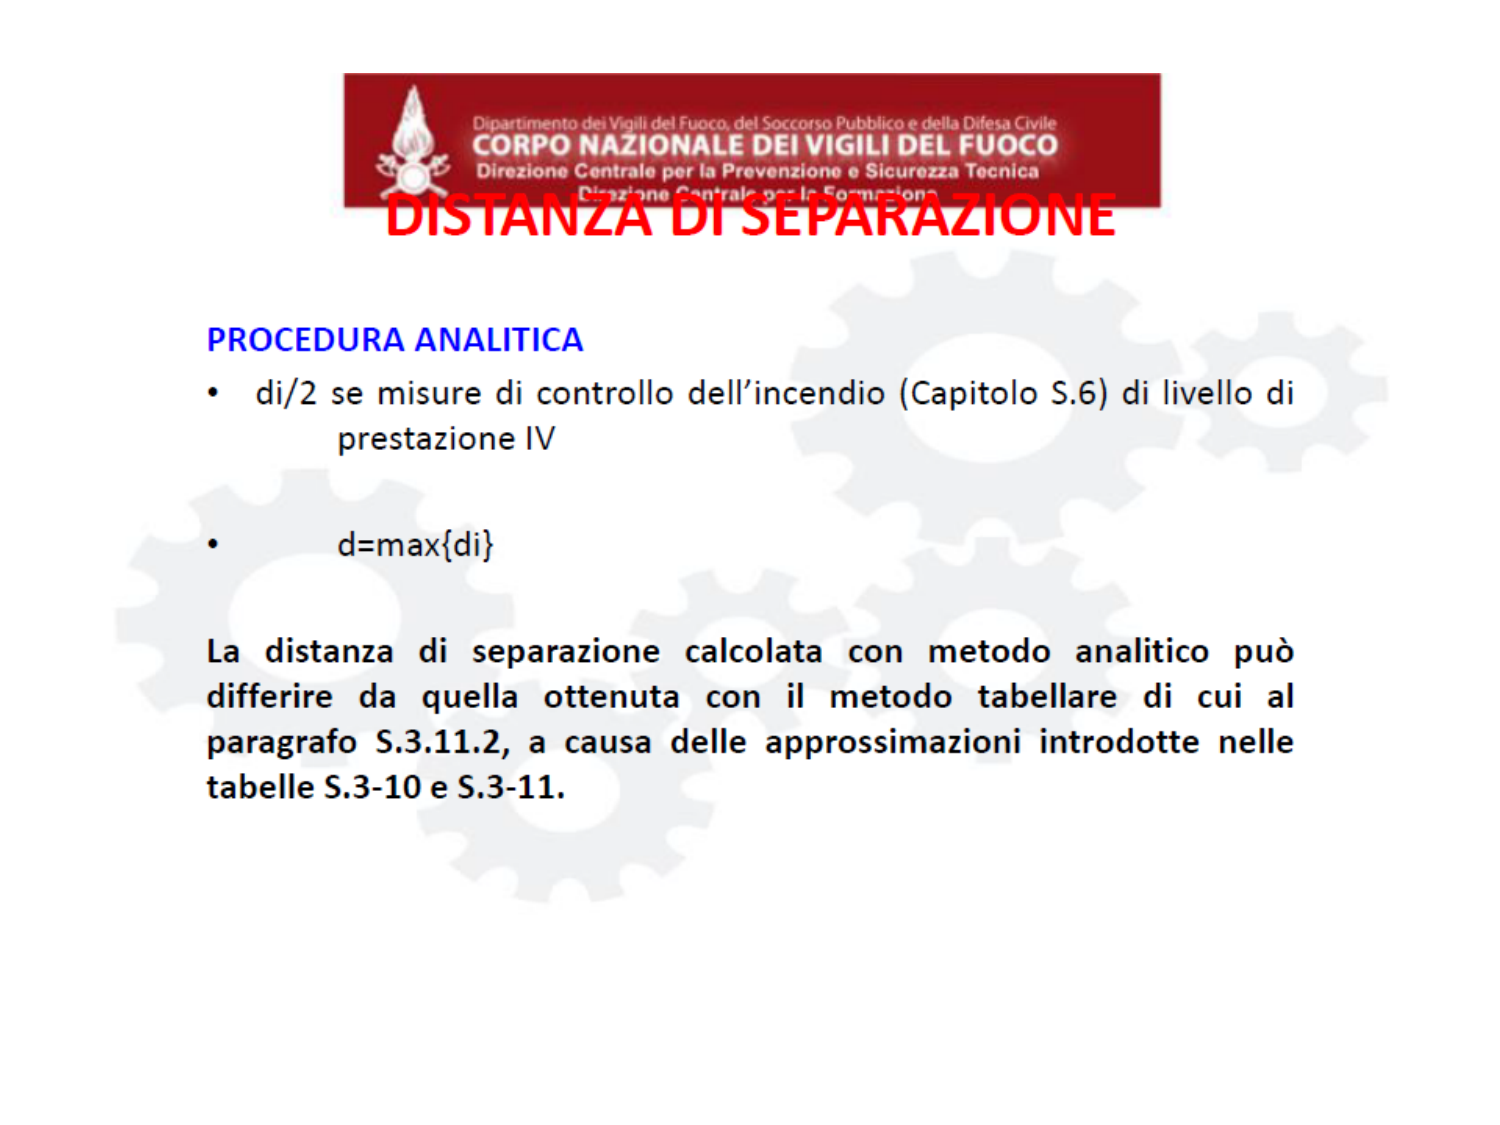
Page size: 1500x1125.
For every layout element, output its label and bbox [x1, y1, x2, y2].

picture [98, 73, 1402, 1052]
